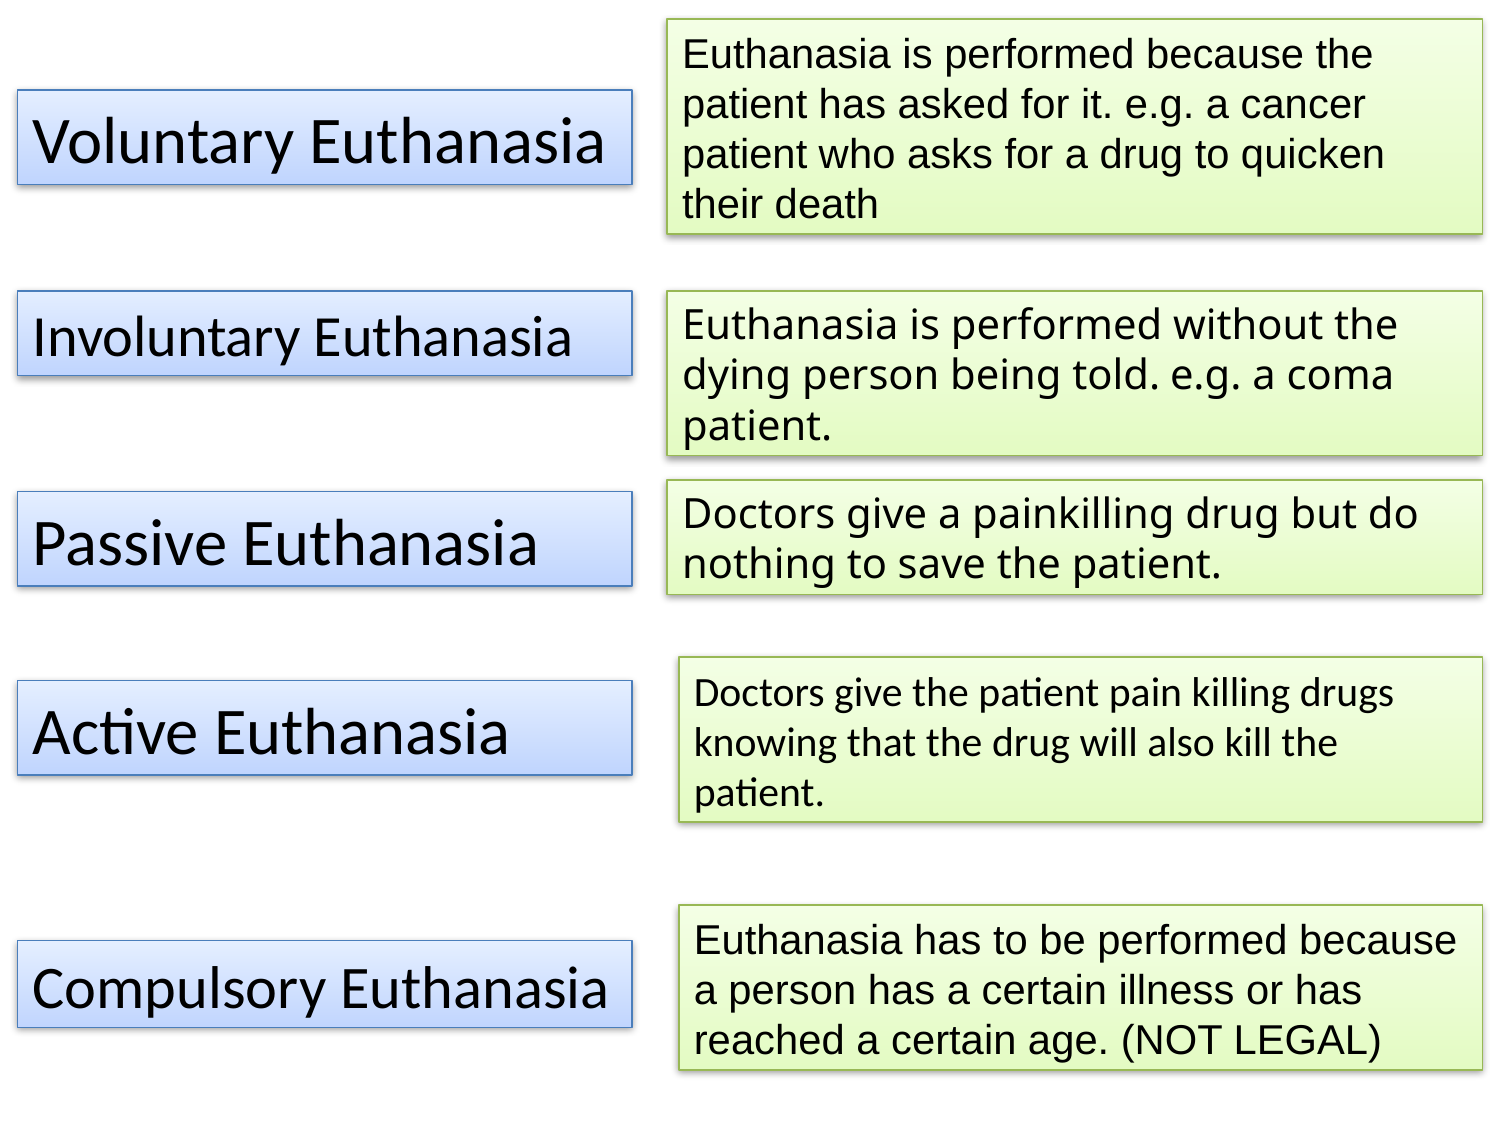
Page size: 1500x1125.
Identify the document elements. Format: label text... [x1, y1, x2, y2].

text_box Euthanasia has to be performed because a person has a certain illness or has reached a certain age. (NOT LEGAL) [678, 904, 1483, 1071]
text_box Euthanasia is performed without the dying person being told. e.g. a coma patient. [666, 290, 1483, 456]
text_box Passive Euthanasia [17, 491, 633, 587]
text_box Doctors give the patient pain killing drugs knowing that the drug will also kill the patient. [678, 656, 1483, 823]
text_box Active Euthanasia [17, 680, 633, 776]
text_box Compulsory Euthanasia [17, 940, 633, 1028]
text_box Voluntary Euthanasia [17, 89, 633, 185]
text_box Involuntary Euthanasia [17, 290, 633, 376]
text_box Euthanasia is performed because the patient has asked for it. e.g. a cancer patient who asks for a drug to quicken their death [666, 18, 1483, 235]
text_box Doctors give a painkilling drug but do nothing to save the patient. [666, 479, 1483, 595]
